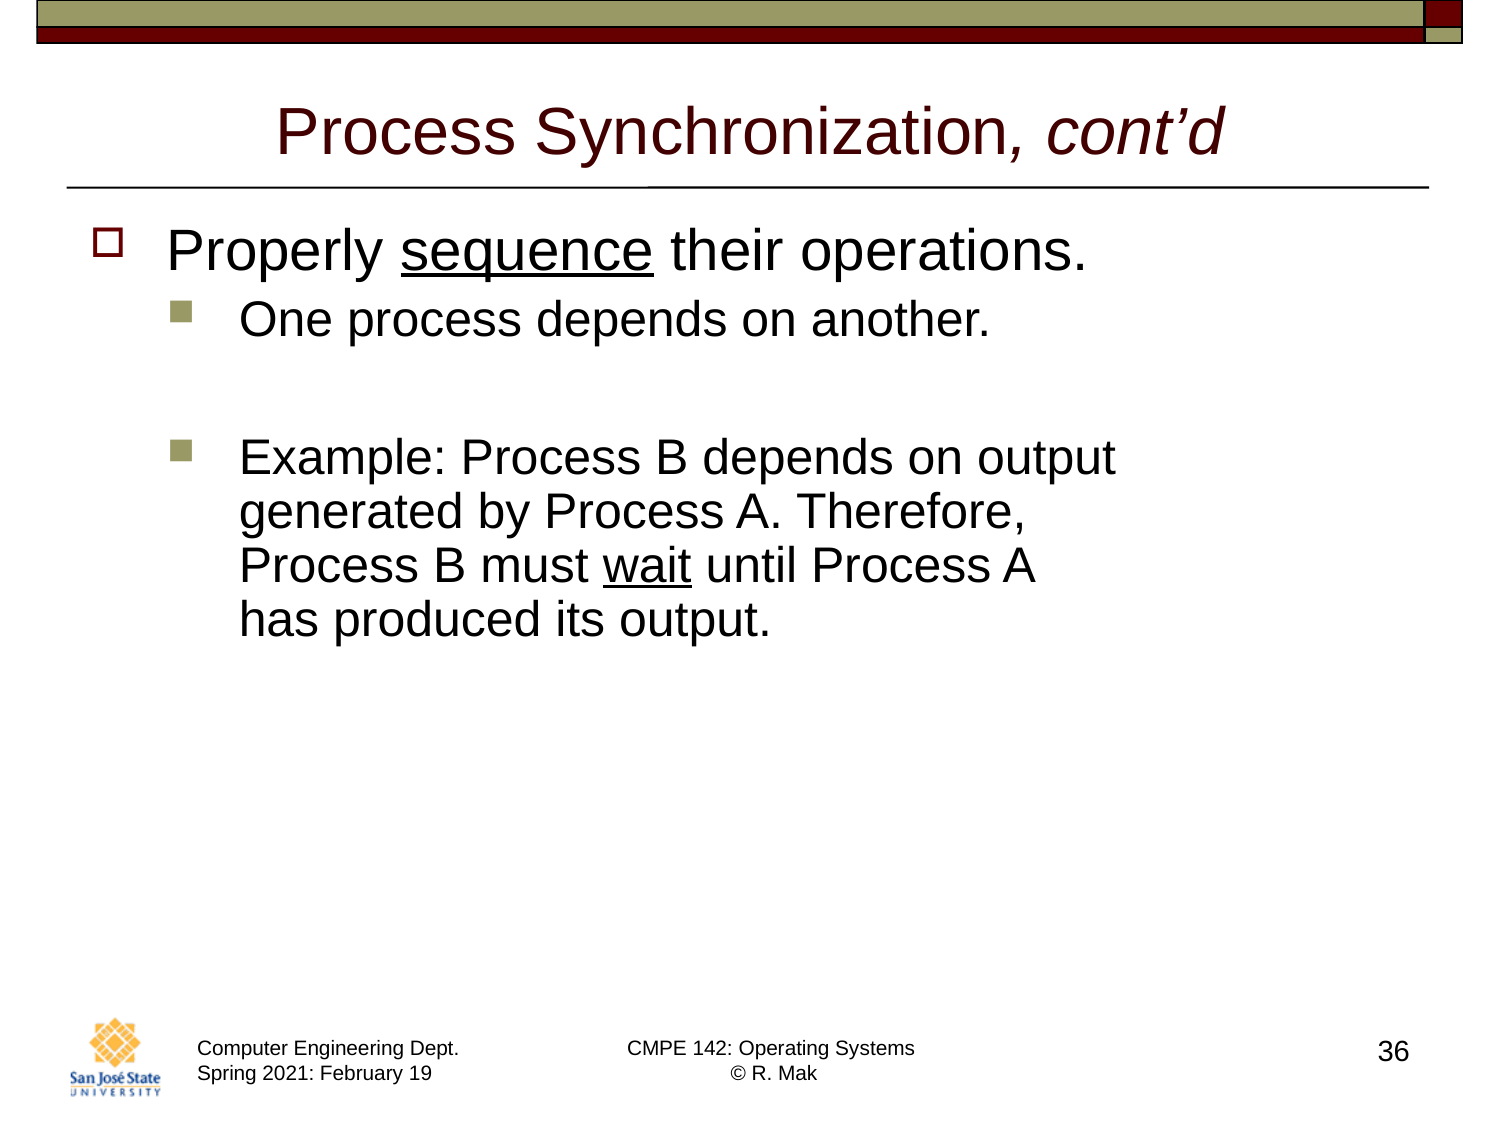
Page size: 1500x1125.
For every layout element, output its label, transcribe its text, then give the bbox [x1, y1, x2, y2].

list Properly sequence their operations. One process depends on another. Example: Process B depends on output generated by Process A. Therefore, Process B must wait until Process A has produced its output. [75, 212, 1425, 998]
picture [60, 1012, 166, 1112]
title Process Synchronization, cont’d [75, 67, 1425, 175]
slide_number 36 [1305, 1025, 1425, 1100]
